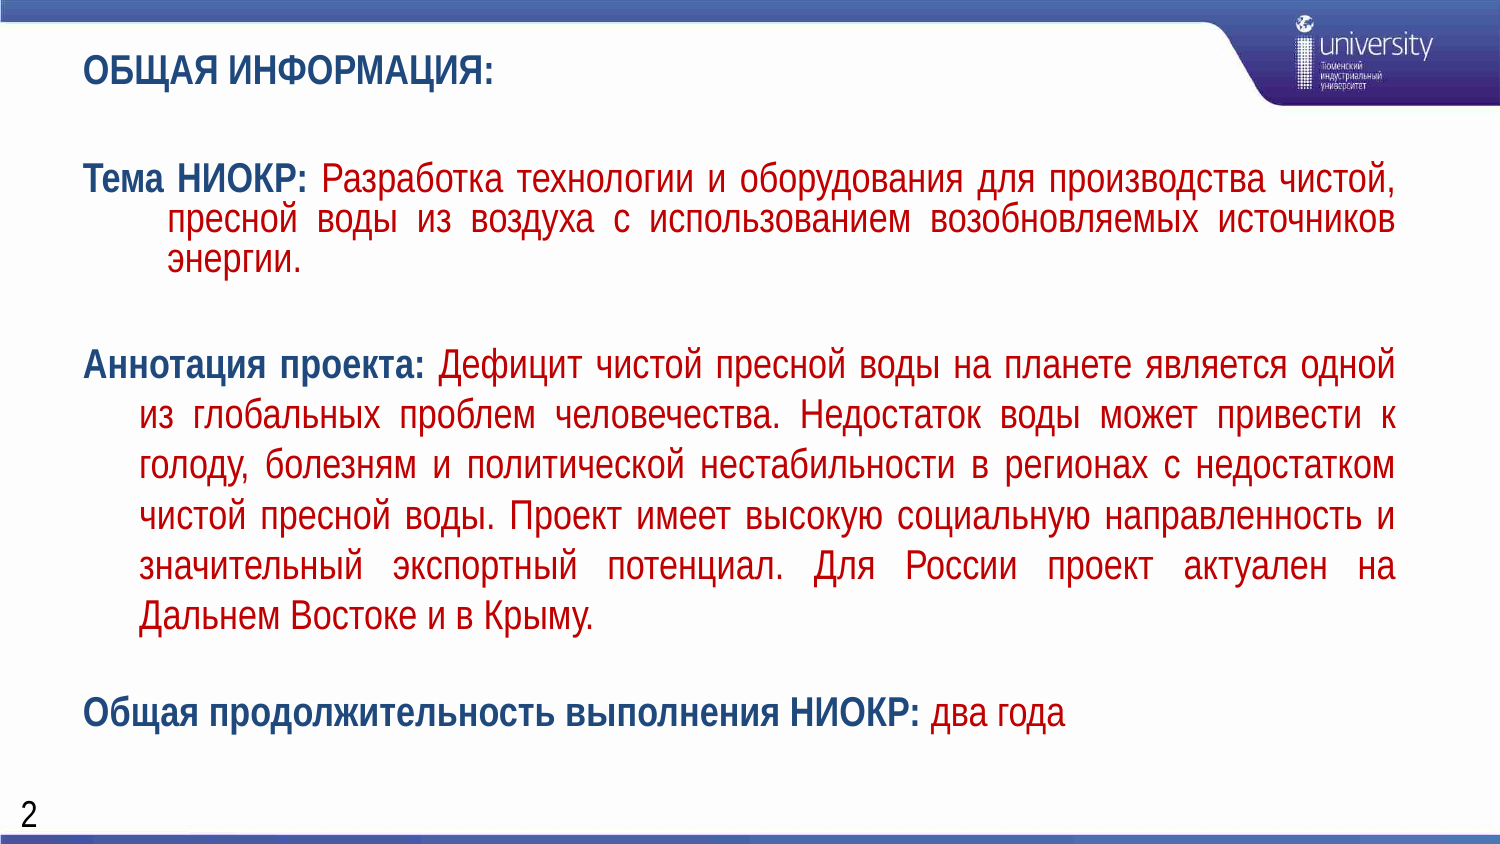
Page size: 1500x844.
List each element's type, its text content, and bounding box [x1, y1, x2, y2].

text_box Тема НИОКР: Разработка технологии и оборудования для производства чистой, пресной воды из воздуха с использованием возобновляемых источников энергии. Аннотация проекта: Дефицит чистой пресной воды на планете является одной из глобальных проблем человечества. Недостаток воды может привести к голоду, болезням и политической нестабильности в регионах с недостатком чистой пресной воды. Проект имеет высокую социальную направленность и значительный экспортный потенциал. Для России проект актуален на Дальнем Востоке и в Крыму. Общая продолжительность выполнения НИОКР: два года [67, 152, 1412, 804]
text_box 2 [0, 783, 66, 843]
title ОБЩАЯ ИНФОРМАЦИЯ: [67, 33, 1425, 102]
picture [0, 0, 1500, 844]
